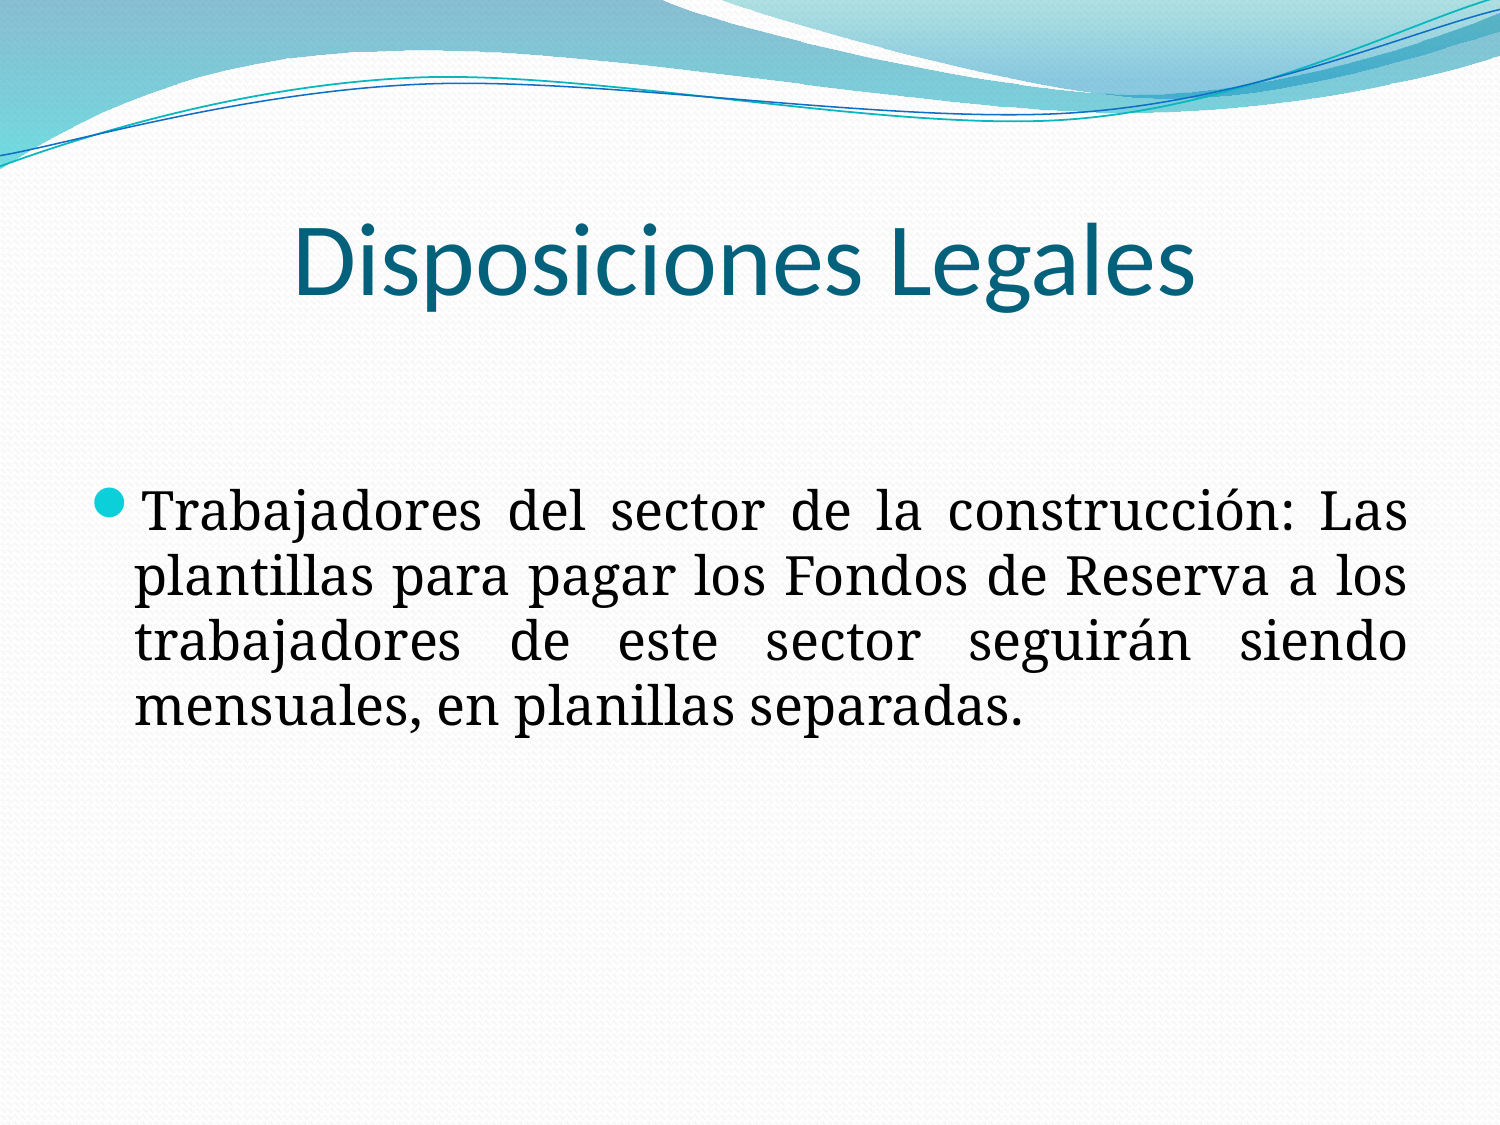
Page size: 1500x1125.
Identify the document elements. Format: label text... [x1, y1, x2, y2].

list Trabajadores del sector de la construcción: Las plantillas para pagar los Fondos de Reserva a los trabajadores de este sector seguirán siendo mensuales, en planillas separadas. [74, 317, 1426, 1038]
title Disposiciones Legales [70, 128, 1421, 317]
